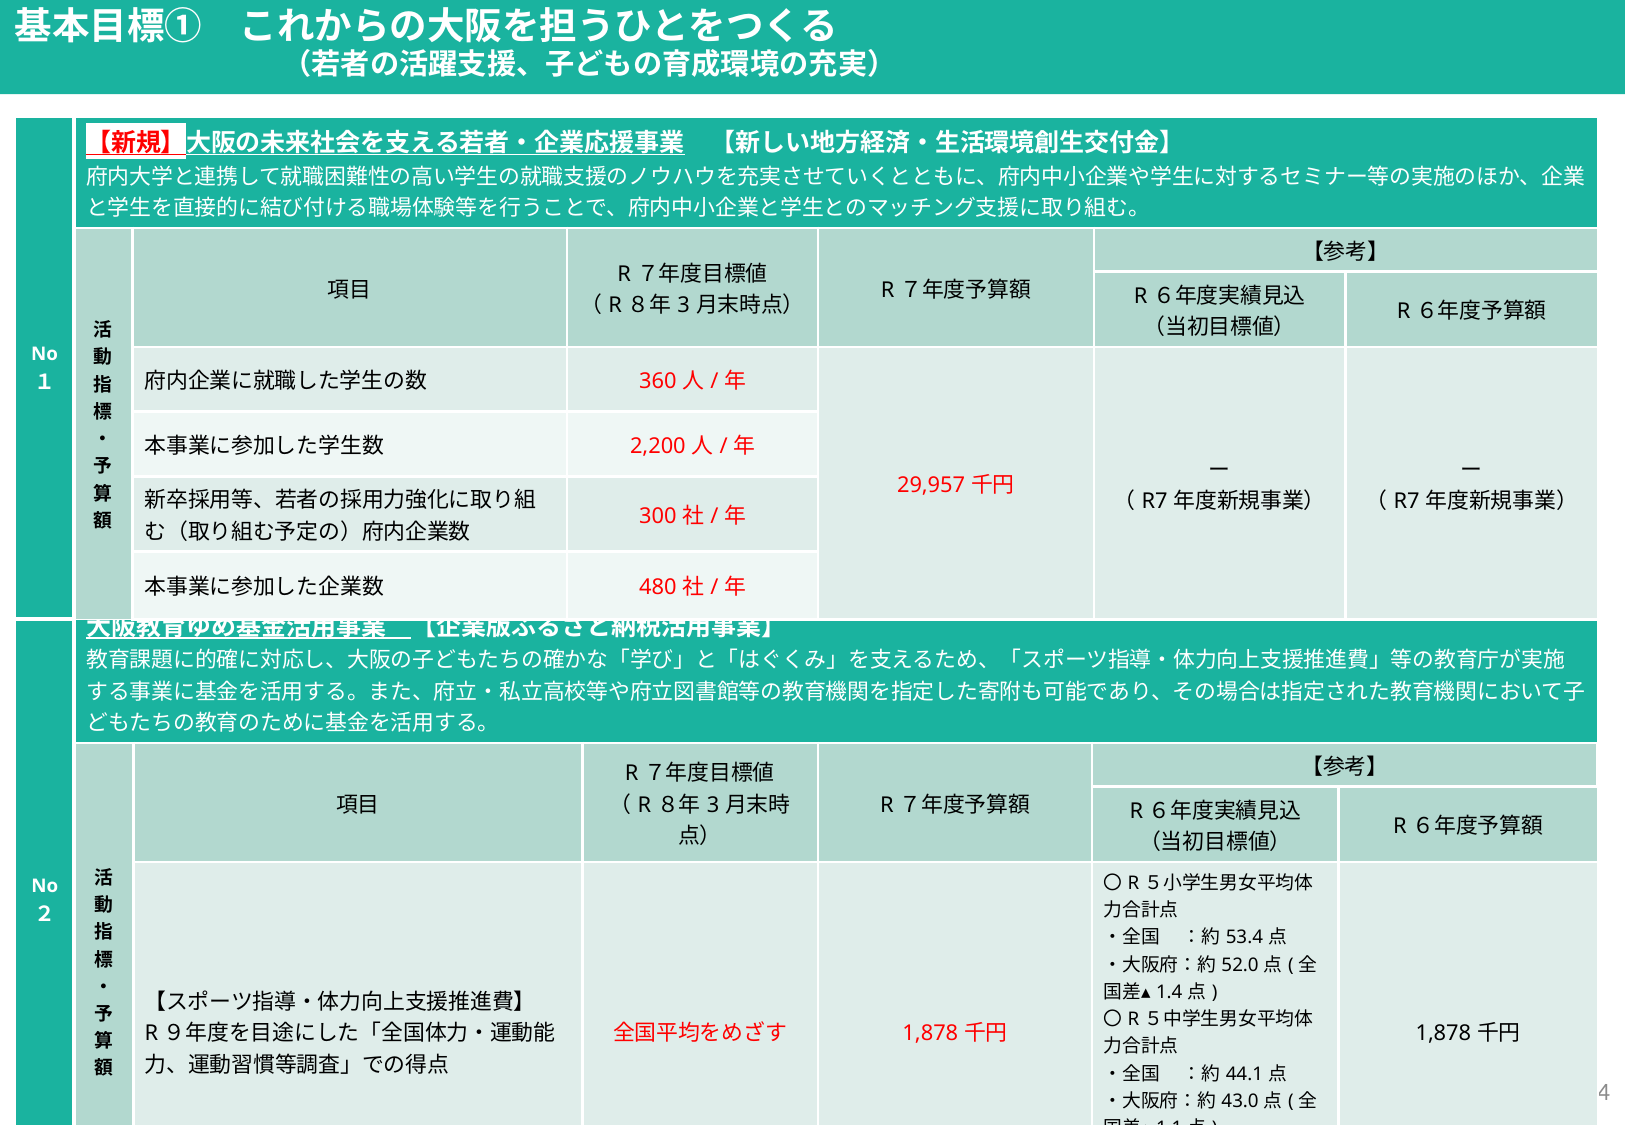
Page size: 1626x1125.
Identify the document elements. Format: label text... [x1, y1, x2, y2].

slide_number 3 [1599, 1060, 1625, 1121]
table_cell R７年度予算額 [819, 229, 1093, 346]
table_header No ２ [16, 621, 72, 1125]
table_cell ー （R7年度新規事業） [1095, 348, 1344, 618]
table_cell 項目 [134, 229, 566, 346]
table_cell R７年度目標値 （R８年3月末時点） [568, 229, 817, 346]
table_cell 活動指標・予算額 [76, 744, 132, 1125]
table_cell R６年度実績見込 （当初目標値） [1095, 273, 1344, 346]
table_cell 300社/年 [568, 478, 817, 550]
table_cell 【参考】 [1095, 229, 1597, 270]
text_box 基本目標① これからの大阪を担うひとをつくる （若者の活躍支援、子どもの育成環境の充実） [0, 0, 1625, 95]
table_header 大阪教育ゆめ基金活用事業 【企業版ふるさと納税活用事業】 教育課題に的確に対応し、大阪の子どもたちの確かな「学び」と「はぐくみ」を支えるため、「スポーツ指導・体力向上支援推進費」等の教育庁が実施する事業に基金を活用する。また、府立・私立高校等や府立図書館等の教育機関を指定した寄附も可能であり、その場合は指定された教育機関において子どもたちの教育のために基金を活用する。 [76, 620, 1597, 742]
table_cell 新卒採用等、若者の採用力強化に取り組む（取り組む予定の）府内企業数 [134, 478, 566, 550]
table_cell R７年度目標値 （R８年3月末時点） [584, 744, 817, 861]
table_cell 全国平均をめざす [584, 863, 817, 1125]
table_cell 1,878千円 [1340, 863, 1597, 1125]
table_cell 本事業に参加した学生数 [134, 413, 566, 475]
table_cell 480社/年 [568, 553, 817, 618]
table_cell 府内企業に就職した学生の数 [134, 348, 566, 410]
table_cell 1,878千円 [819, 863, 1091, 1125]
table_header No １ [16, 118, 72, 617]
table_cell 360人/年 [568, 348, 817, 410]
table_cell 活動指標・予算額 [76, 229, 131, 619]
table_cell 【参考】 [1093, 744, 1596, 785]
table_cell 項目 [135, 744, 581, 861]
table_cell ー （R7年度新規事業） [1347, 348, 1597, 618]
table_cell 〇R５小学生男女平均体力合計点 ・全国 ：約53.4点 ・大阪府：約52.0点(全国差▴1.4点) 〇R５中学生男女平均体力合計点 ・全国 ：約44.1点 ・大阪府：約43.0点(全国差▴1.1点) （全国平均をめざす） [1093, 863, 1337, 1125]
table_cell R６年度実績見込 （当初目標値） [1093, 788, 1337, 861]
table_cell 【スポーツ指導・体力向上支援推進費】 R９年度を目途にした「全国体力・運動能力、運動習慣等調査」での得点 [135, 863, 581, 1125]
table_cell 本事業に参加した企業数 [134, 553, 566, 618]
table_cell 2,200人/年 [568, 413, 817, 475]
table_cell R６年度予算額 [1347, 273, 1597, 346]
table_cell R６年度予算額 [1340, 788, 1597, 861]
table_cell 29,957千円 [819, 348, 1093, 618]
table_cell R７年度予算額 [819, 744, 1091, 861]
table_header 【新規】大阪の未来社会を支える若者・企業応援事業 【新しい地方経済・生活環境創生交付金】 府内大学と連携して就職困難性の高い学生の就職支援のノウハウを充実させていくとともに、府内中小企業や学生に対するセミナー等の実施のほか、企業と学生を直接的に結び付ける職場体験等を行うことで、府内中小企業と学生とのマッチング支援に取り組む。 [76, 118, 1597, 227]
